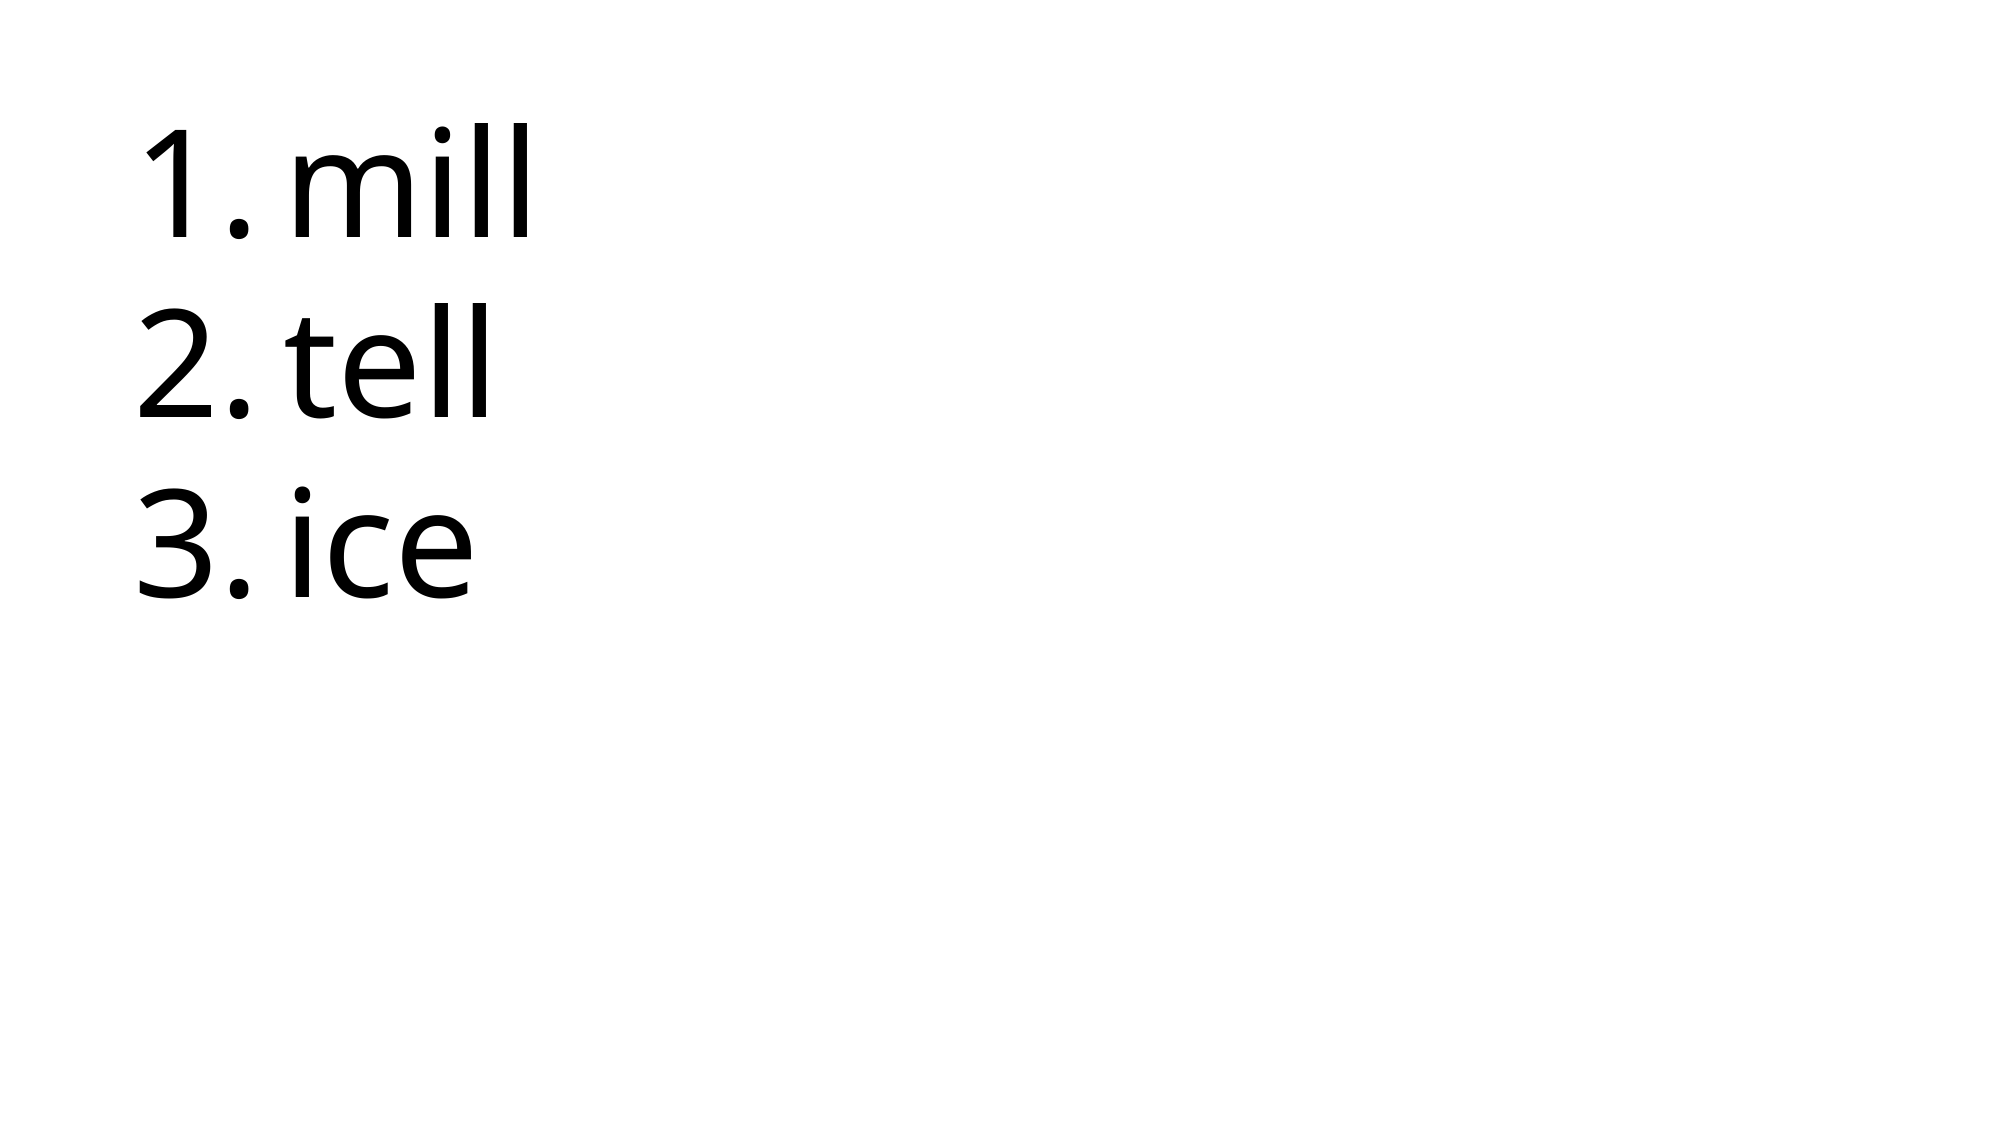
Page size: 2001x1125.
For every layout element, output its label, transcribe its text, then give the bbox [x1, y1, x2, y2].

text_box mill tell ice [118, 79, 918, 635]
